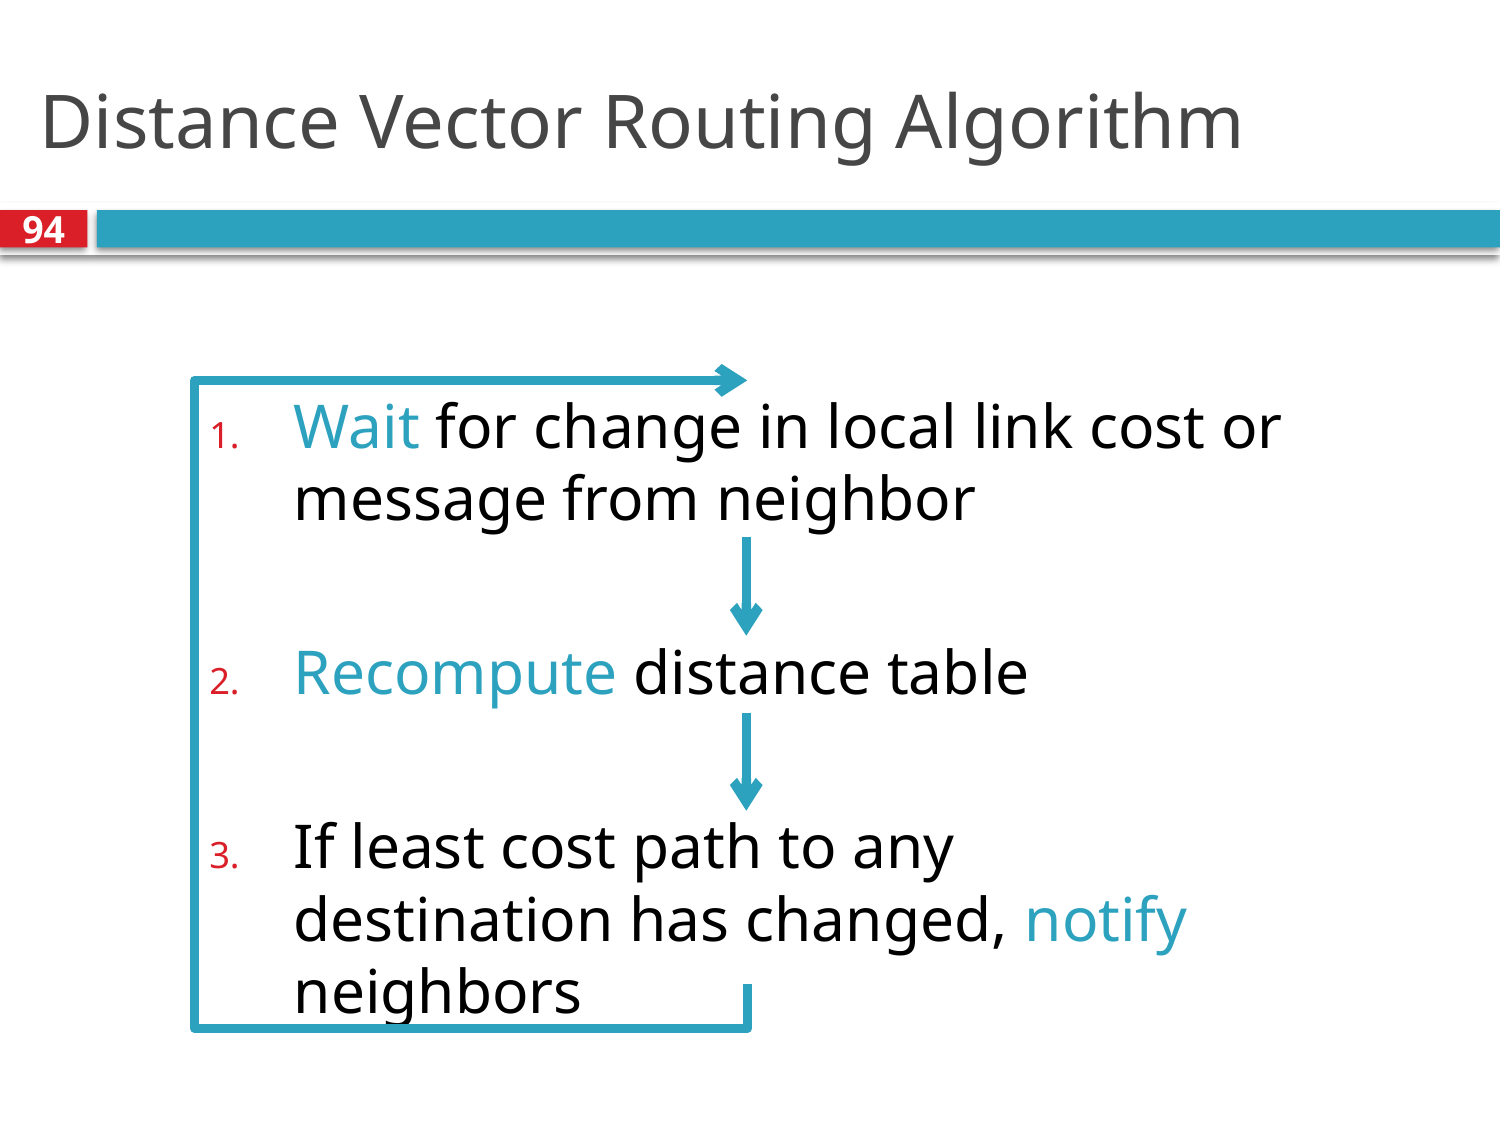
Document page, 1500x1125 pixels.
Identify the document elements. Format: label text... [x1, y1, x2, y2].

slide_number 94 [0, 206, 88, 257]
list Wait for change in local link cost or message from neighbor Recompute distance table If least cost path to any destination has changed, notify neighbors [199, 380, 1300, 984]
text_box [445, 681, 1050, 685]
title Distance Vector Routing Algorithm [24, 37, 1475, 200]
